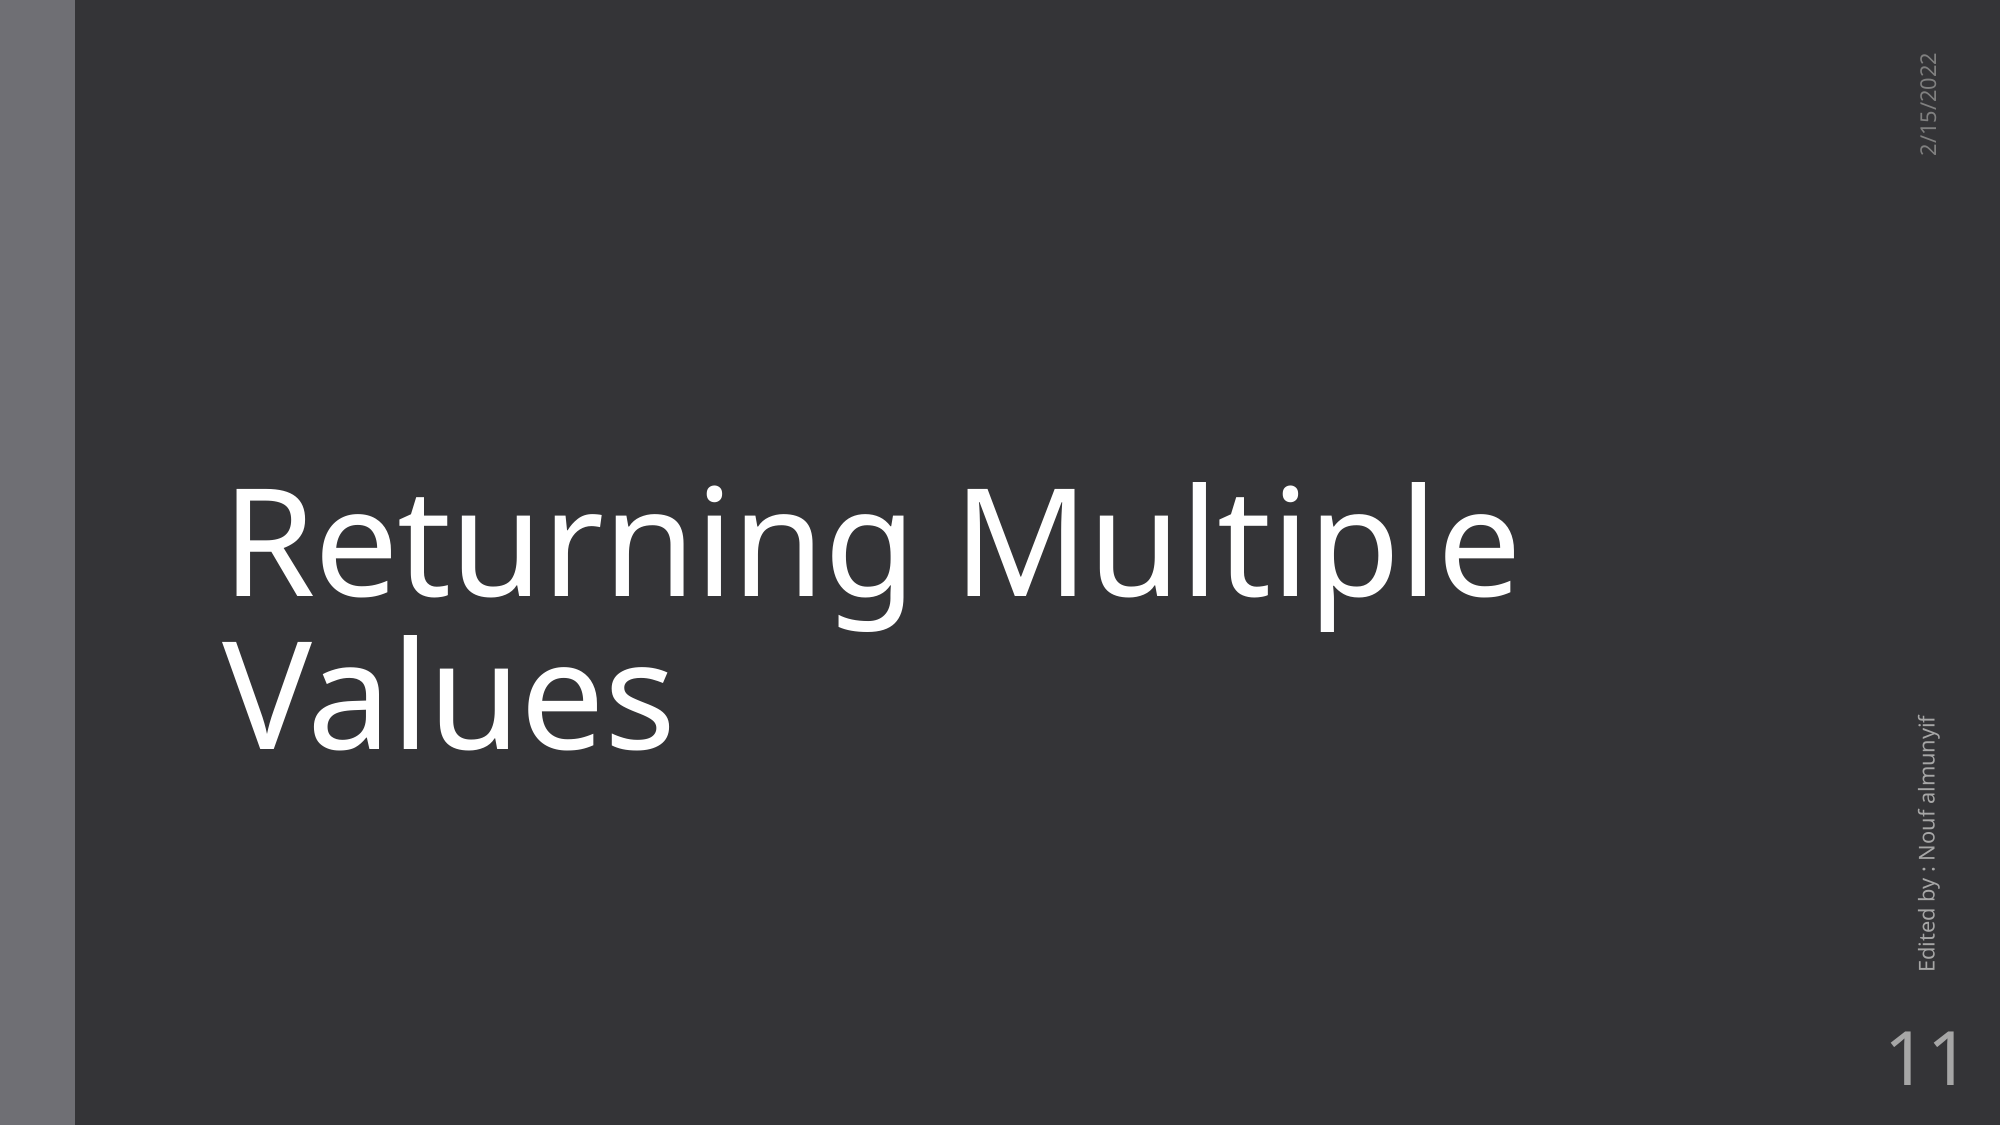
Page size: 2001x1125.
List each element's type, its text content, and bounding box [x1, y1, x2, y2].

title Returning Multiple Values [206, 124, 1824, 788]
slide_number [1897, 37, 1958, 351]
footer Edited by : Nouf almunyif [1897, 400, 1958, 988]
slide_number 11 [1852, 1012, 2000, 1110]
